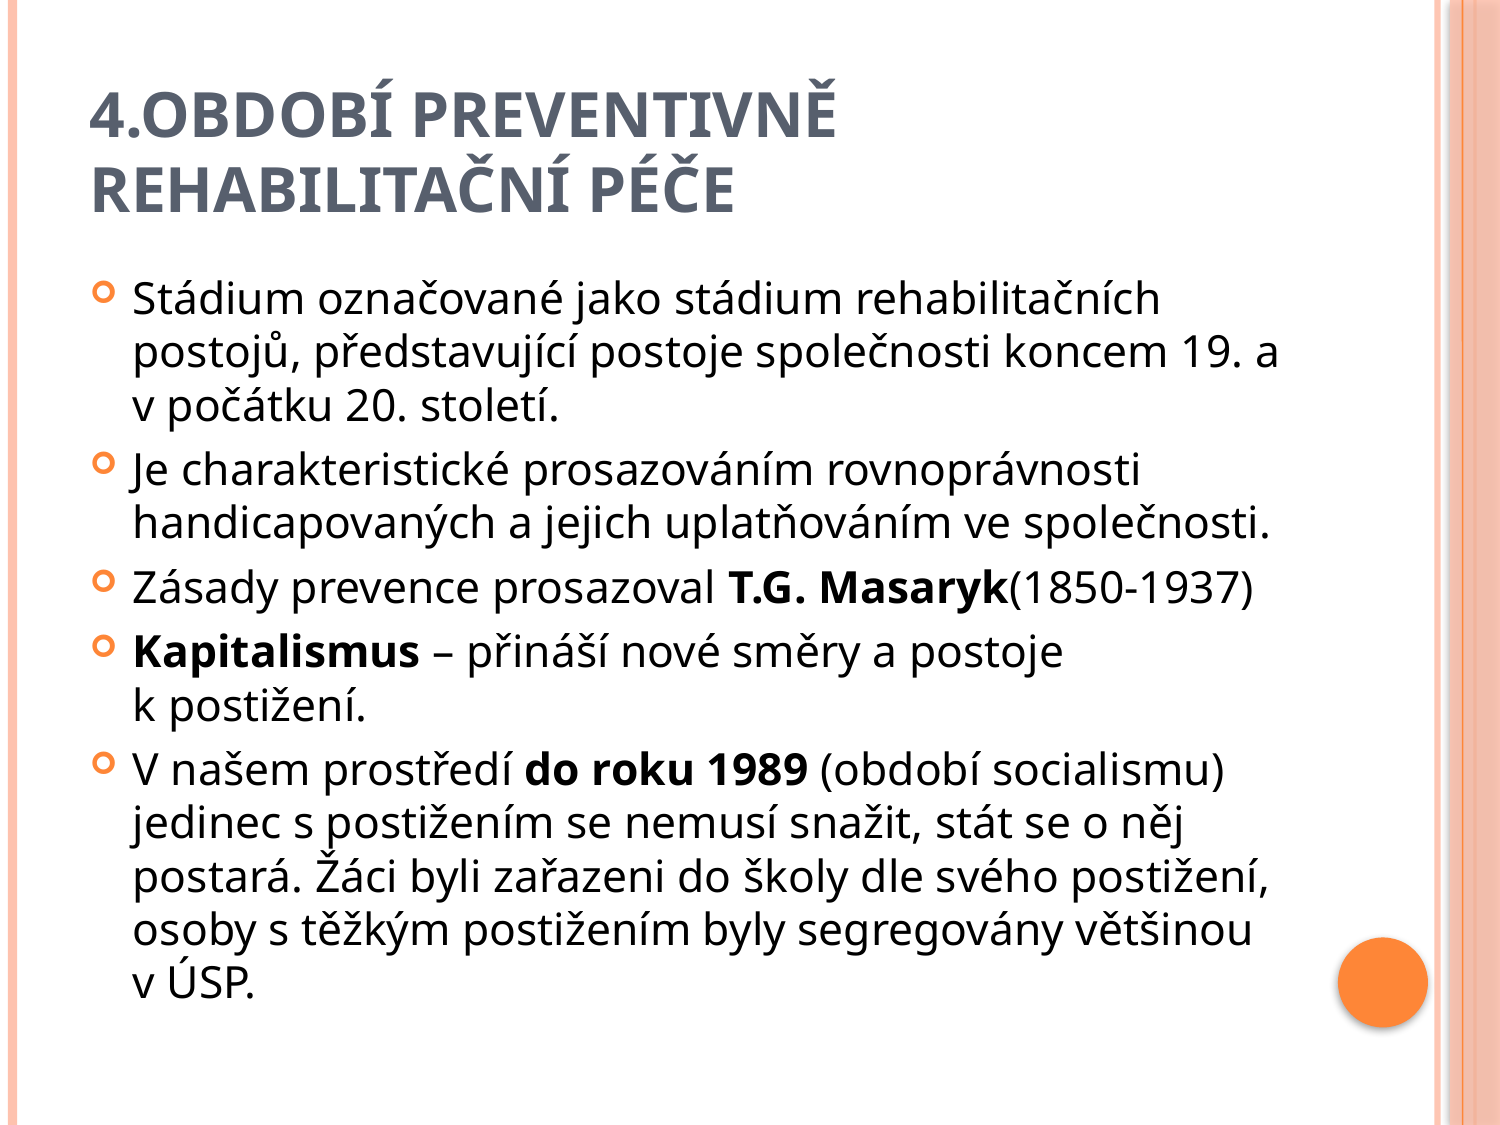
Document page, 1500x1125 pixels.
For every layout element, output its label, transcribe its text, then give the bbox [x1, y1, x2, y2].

title 4.Období preventivně rehabilitační péče [75, 45, 1300, 233]
list Stádium označované jako stádium rehabilitačních postojů, představující postoje společnosti koncem 19. a v počátku 20. století. Je charakteristické prosazováním rovnoprávnosti handicapovaných a jejich uplatňováním ve společnosti. Zásady prevence prosazoval T.G. Masaryk(1850-1937) Kapitalismus – přináší nové směry a postoje k postižení. V našem prostředí do roku 1989 (období socialismu) jedinec s postižením se nemusí snažit, stát se o něj postará. Žáci byli zařazeni do školy dle svého postižení, osoby s těžkým postižením byly segregovány většinou v ÚSP. [75, 262, 1300, 1062]
